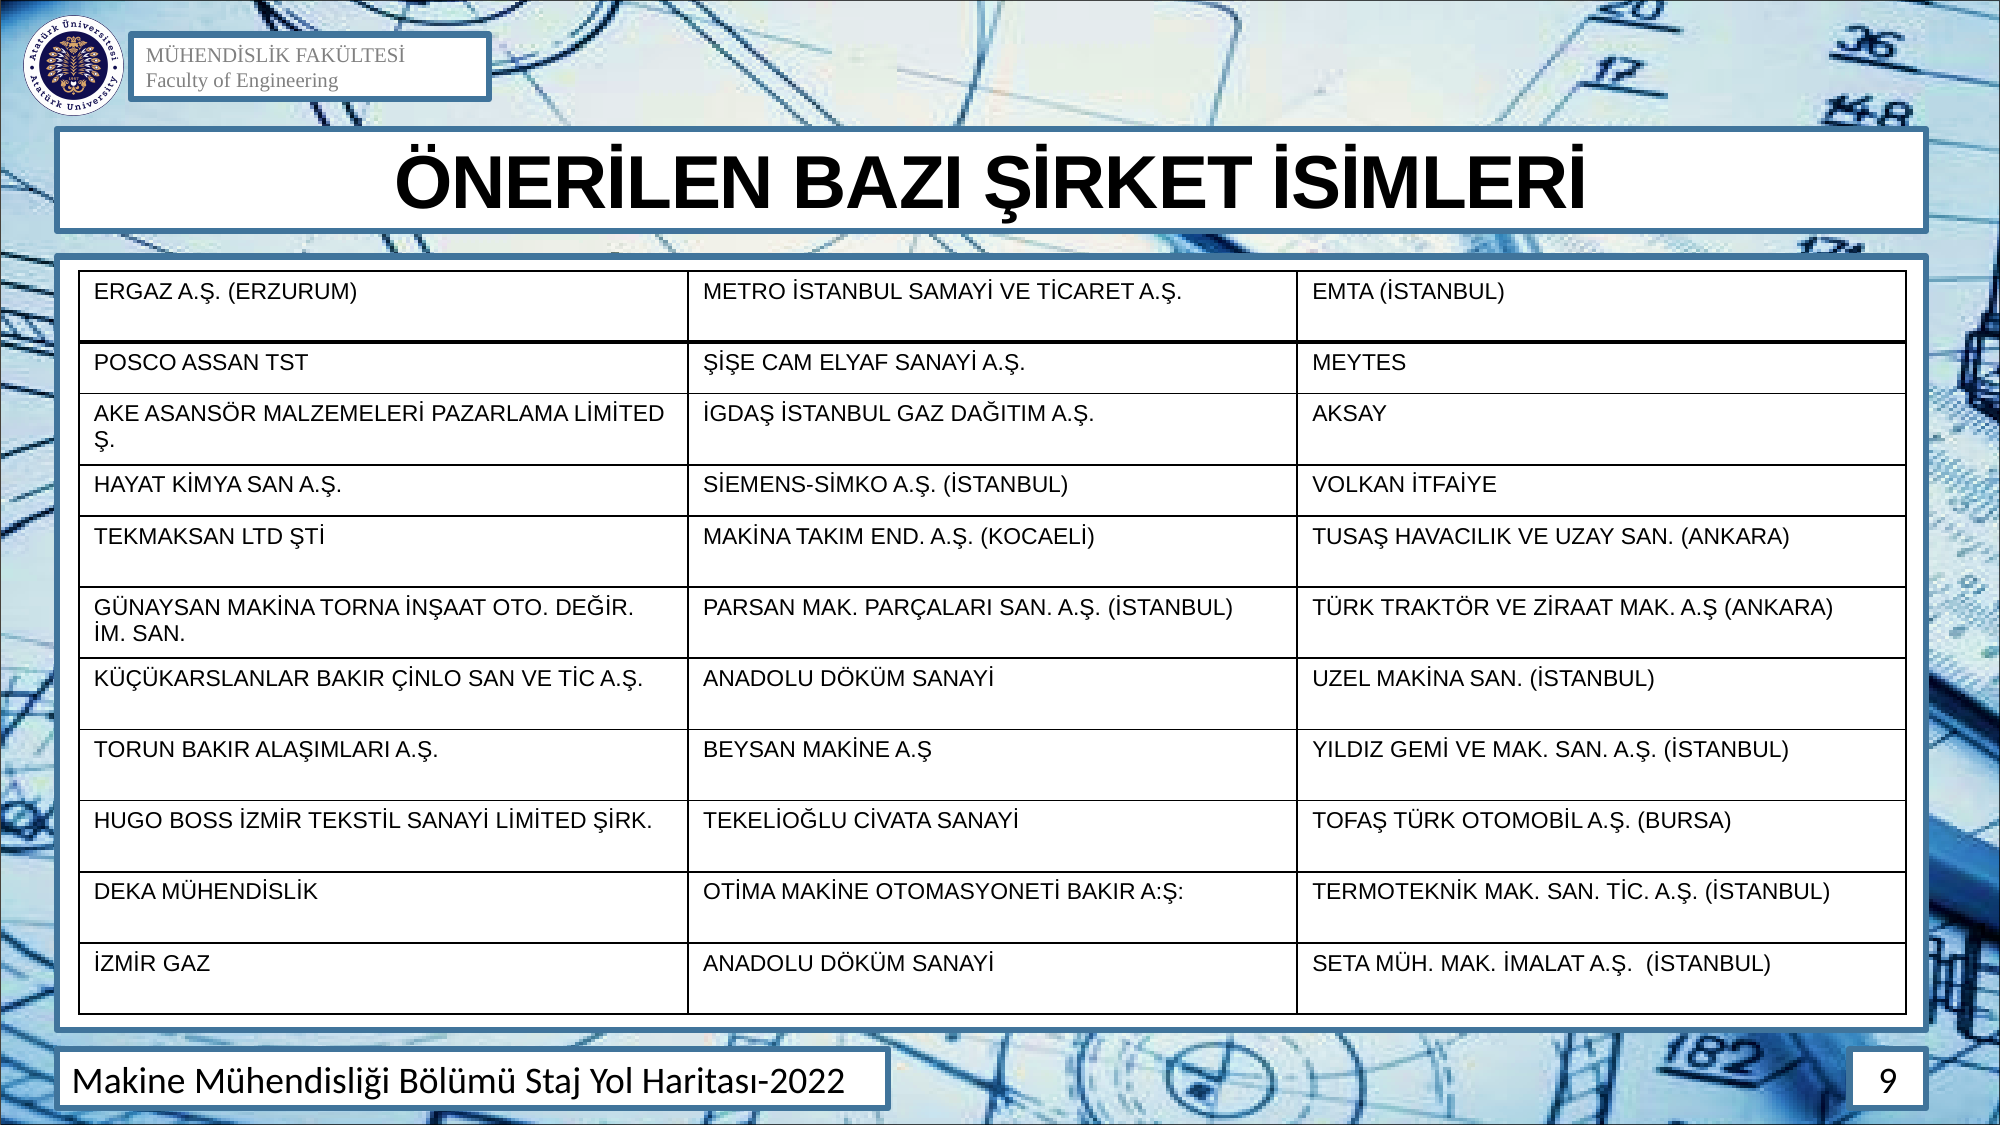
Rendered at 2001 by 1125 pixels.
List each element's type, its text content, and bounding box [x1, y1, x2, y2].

table_header ERGAZ A.Ş. (ERZURUM) [80, 272, 687, 340]
table_header METRO İSTANBUL SAMAYİ VE TİCARET A.Ş. [689, 272, 1296, 340]
table_cell AKSAY [1298, 394, 1905, 464]
table_cell YILDIZ GEMİ VE MAK. SAN. A.Ş. (İSTANBUL) [1298, 730, 1905, 800]
table_header EMTA (İSTANBUL) [1298, 272, 1905, 340]
table_cell ANADOLU DÖKÜM SANAYİ [689, 659, 1296, 729]
table_cell TEKMAKSAN LTD ŞTİ [80, 517, 687, 586]
table_cell HAYAT KİMYA SAN A.Ş. [80, 466, 687, 515]
table_cell TUSAŞ HAVACILIK VE UZAY SAN. (ANKARA) [1298, 517, 1905, 586]
table_cell TOFAŞ TÜRK OTOMOBİL A.Ş. (BURSA) [1298, 801, 1905, 871]
table_cell MAKİNA TAKIM END. A.Ş. (KOCAELİ) [689, 517, 1296, 586]
table_cell ANADOLU DÖKÜM SANAYİ [689, 944, 1296, 1013]
table_cell MEYTES [1298, 344, 1905, 393]
table_cell VOLKAN İTFAİYE [1298, 466, 1905, 515]
table_cell TERMOTEKNİK MAK. SAN. TİC. A.Ş. (İSTANBUL) [1298, 873, 1905, 942]
table_cell GÜNAYSAN MAKİNA TORNA İNŞAAT OTO. DEĞİR. İM. SAN. [80, 588, 687, 657]
table_cell TEKELİOĞLU CİVATA SANAYİ [689, 801, 1296, 871]
table_cell SİEMENS-SİMKO A.Ş. (İSTANBUL) [689, 466, 1296, 515]
title ÖNERİLEN BAZI ŞİRKET İSİMLERİ [54, 126, 1929, 234]
table_cell DEKA MÜHENDİSLİK [80, 873, 687, 942]
table_cell SETA MÜH. MAK. İMALAT A.Ş. (İSTANBUL) [1298, 944, 1905, 1013]
table_cell ŞİŞE CAM ELYAF SANAYİ A.Ş. [689, 344, 1296, 393]
picture [1, 0, 2000, 1125]
table_cell UZEL MAKİNA SAN. (İSTANBUL) [1298, 659, 1905, 729]
table_cell KÜÇÜKARSLANLAR BAKIR ÇİNLO SAN VE TİC A.Ş. [80, 659, 687, 729]
table_cell İZMİR GAZ [80, 944, 687, 1013]
table_cell PARSAN MAK. PARÇALARI SAN. A.Ş. (İSTANBUL) [689, 588, 1296, 657]
table_cell OTİMA MAKİNE OTOMASYONETİ BAKIR A:Ş: [689, 873, 1296, 942]
table_cell AKE ASANSÖR MALZEMELERİ PAZARLAMA LİMİTED Ş. [80, 394, 687, 464]
table_cell TORUN BAKIR ALAŞIMLARI A.Ş. [80, 730, 687, 800]
table_cell İGDAŞ İSTANBUL GAZ DAĞITIM A.Ş. [689, 394, 1296, 464]
table_cell BEYSAN MAKİNE A.Ş [689, 730, 1296, 800]
table_cell HUGO BOSS İZMİR TEKSTİL SANAYİ LİMİTED ŞİRK. [80, 801, 687, 871]
table_cell POSCO ASSAN TST [80, 344, 687, 393]
table_cell TÜRK TRAKTÖR VE ZİRAAT MAK. A.Ş (ANKARA) [1298, 588, 1905, 657]
